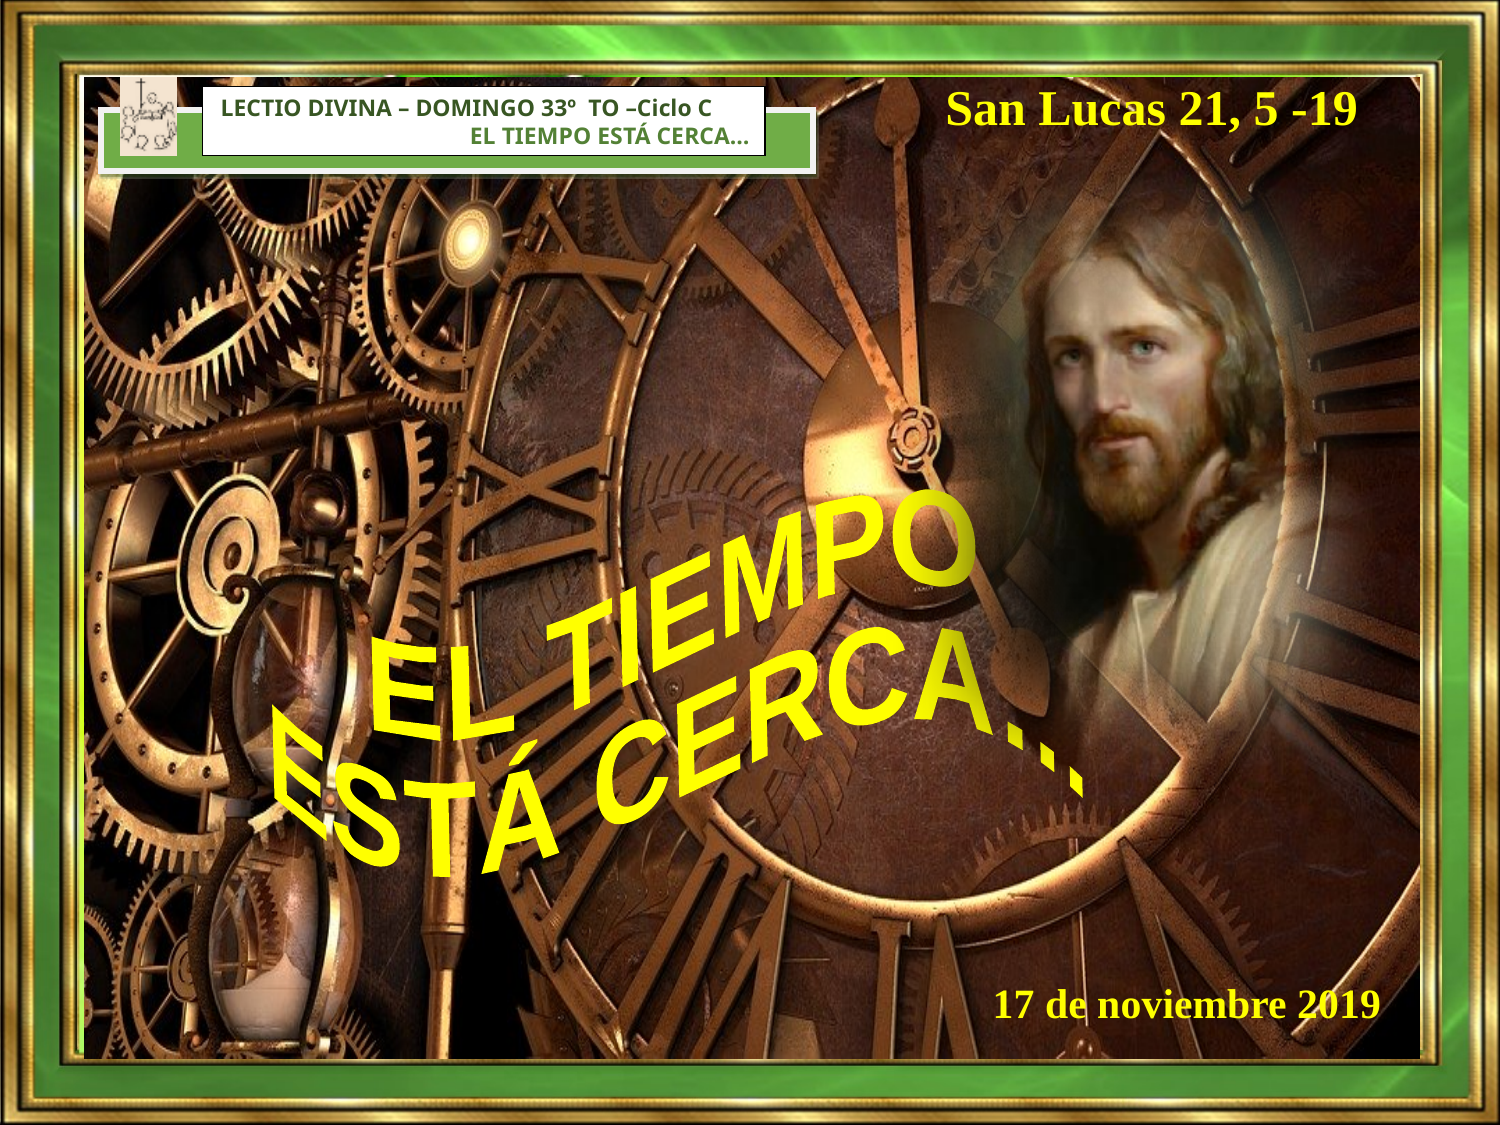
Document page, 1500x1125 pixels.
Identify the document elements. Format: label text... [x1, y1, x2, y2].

picture [0, 0, 1500, 1125]
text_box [100, 76, 814, 172]
text_box San Lucas 21, 5 -19 [633, 68, 1373, 75]
